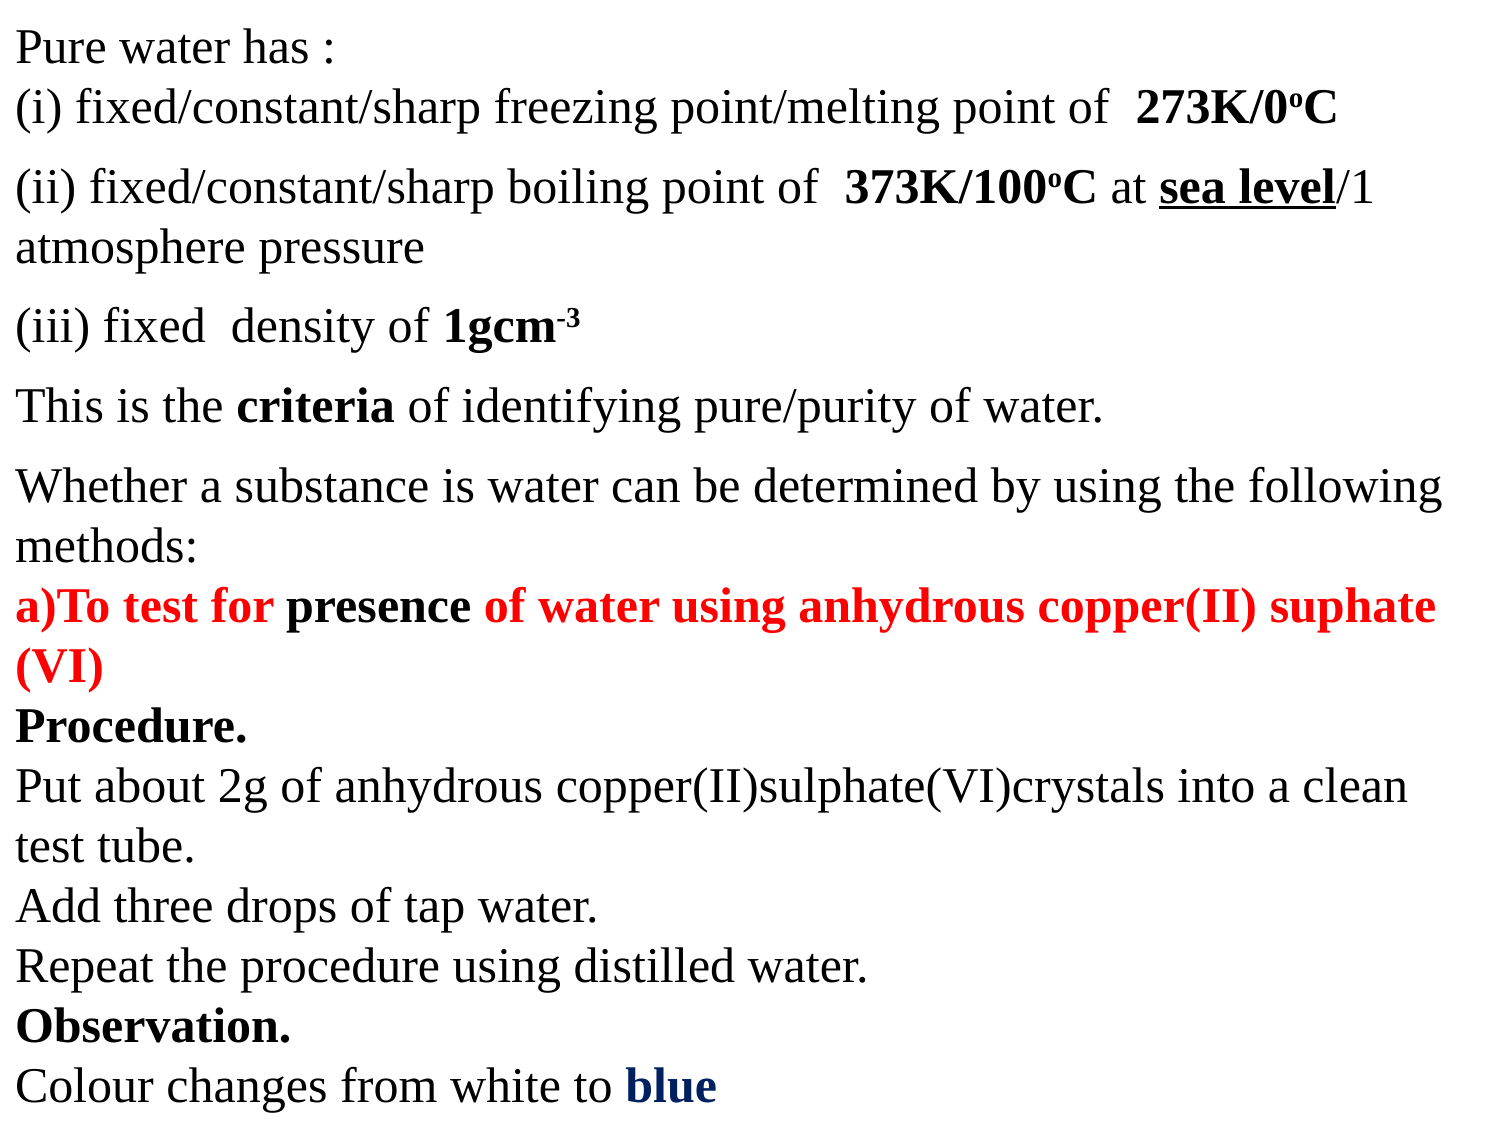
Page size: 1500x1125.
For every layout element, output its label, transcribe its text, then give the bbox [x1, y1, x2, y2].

text_box Pure water has : (i) fixed/constant/sharp freezing point/melting point of 273K/0oC (ii) fixed/constant/sharp boiling point of 373K/100oC at sea level/1 atmosphere pressure (iii) fixed density of 1gcm-3 This is the criteria of identifying pure/purity of water. Whether a substance is water can be determined by using the following methods: a)To test for presence of water using anhydrous copper(II) suphate (VI) Procedure. Put about 2g of anhydrous copper(II)sulphate(VI)crystals into a clean test tube. Add three drops of tap water. Repeat the procedure using distilled water. Observation. Colour changes from white to blue [0, 5, 1500, 1121]
